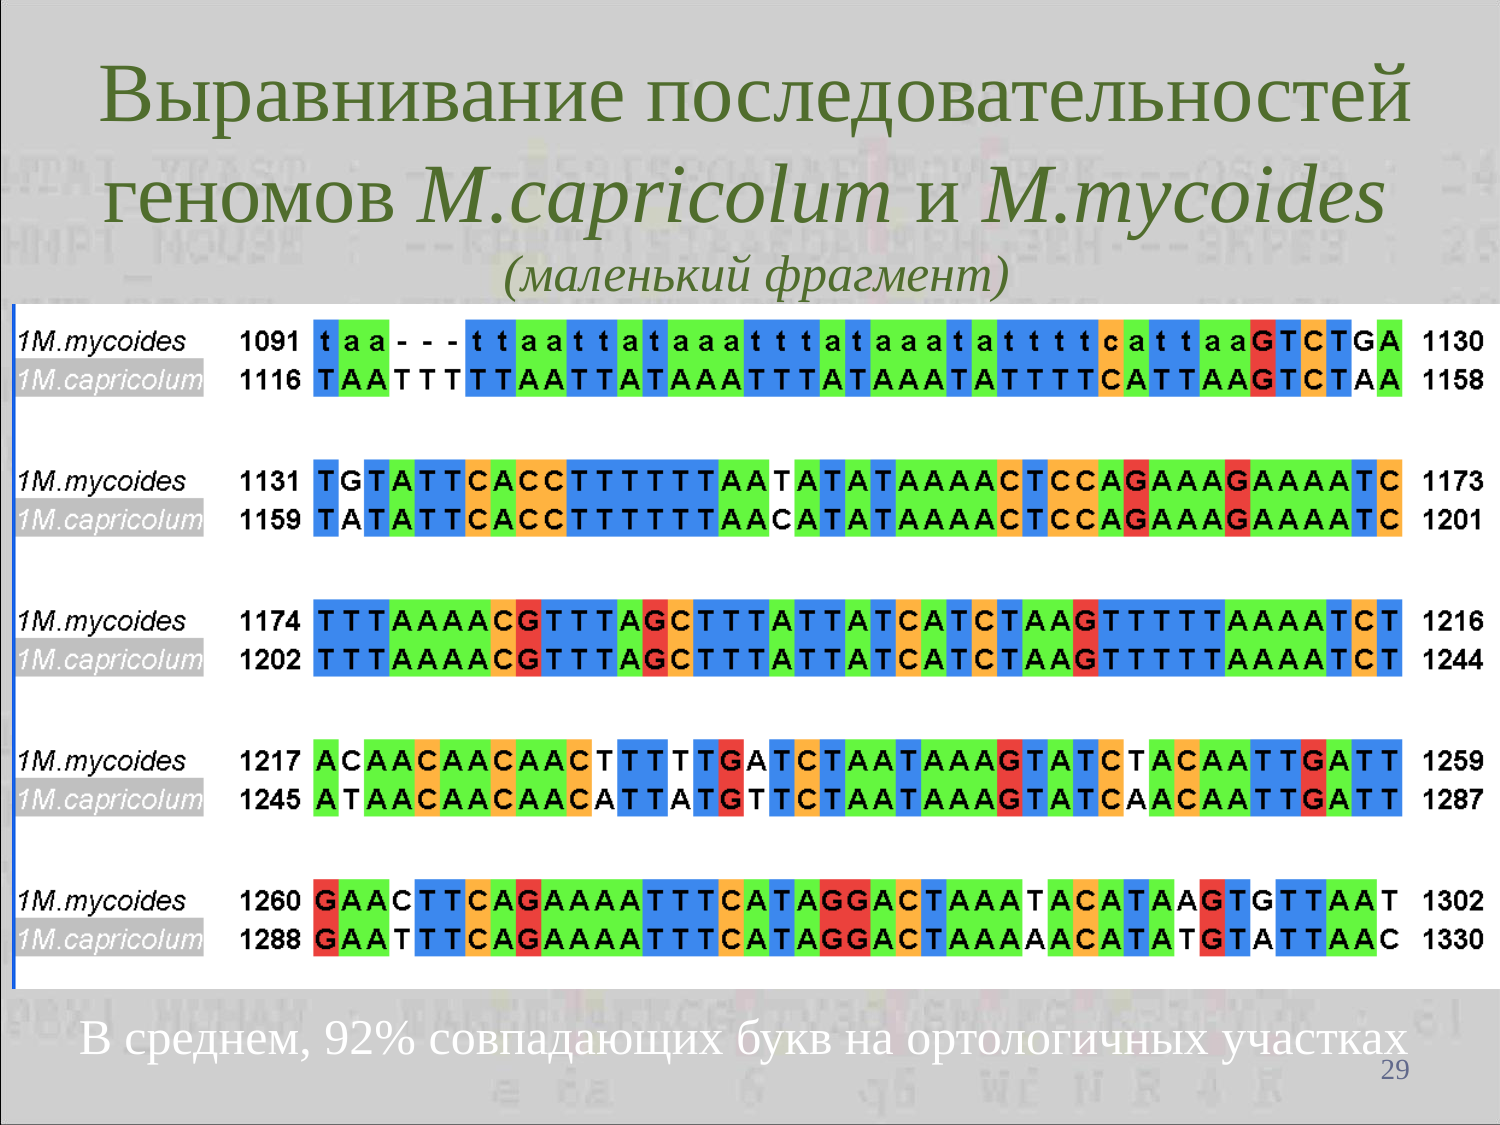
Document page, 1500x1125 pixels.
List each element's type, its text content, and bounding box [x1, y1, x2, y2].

text_box В среднем, 92% совпадающих букв на ортологичных участках [63, 996, 1436, 1072]
slide_number 29 [1074, 1072, 1426, 1103]
picture [0, 0, 1500, 1125]
title Выравнивание последовательностей геномов M.capricolum и M.mycoides (маленький фрагмент) [75, 26, 1438, 302]
